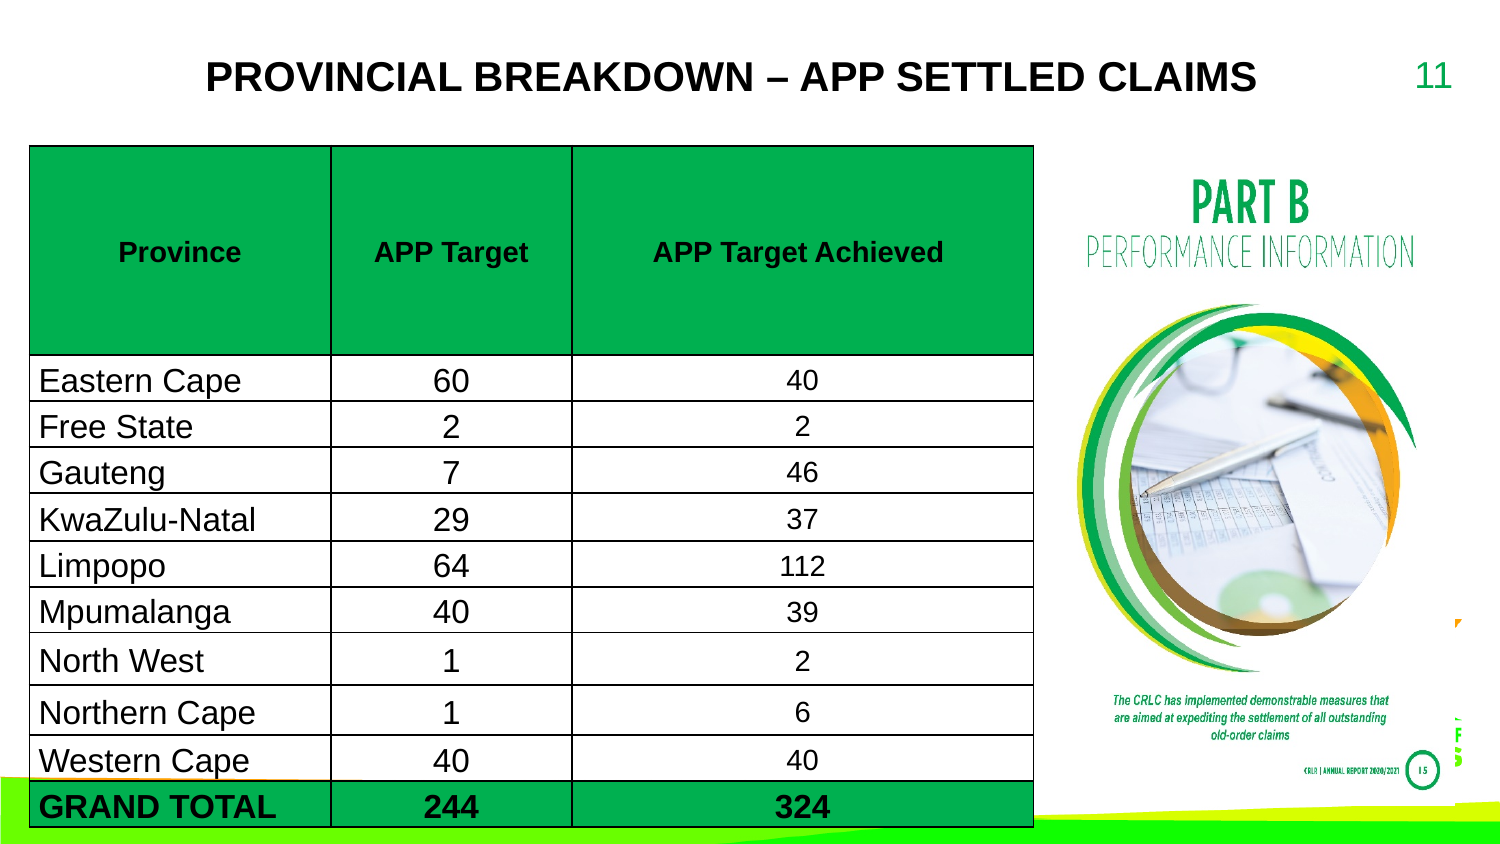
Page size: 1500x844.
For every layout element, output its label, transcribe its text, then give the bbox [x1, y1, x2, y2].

table_cell 324 [573, 782, 1033, 826]
table_cell [1034, 269, 1040, 315]
table_cell 244 [332, 782, 571, 826]
table_cell 1 [332, 633, 571, 684]
table_cell Western Cape [30, 736, 330, 780]
table_cell [1034, 633, 1040, 685]
table_cell [1034, 587, 1040, 633]
table_cell 2 [573, 633, 1033, 684]
picture [0, 0, 1500, 844]
table_cell 60 [332, 356, 571, 400]
title PROVINCIAL Breakdown – APP SETTLED claims [29, 33, 1364, 115]
table_cell [1034, 781, 1207, 827]
table_header APP Target Achieved [573, 147, 1033, 354]
table_cell 1 [332, 686, 571, 734]
table_header APP Target [332, 147, 571, 354]
table_cell 2 [573, 402, 1033, 446]
table_cell [1034, 735, 1040, 781]
table_cell [1034, 493, 1040, 541]
table_cell Eastern Cape [30, 356, 330, 400]
table_cell Mpumalanga [30, 588, 330, 632]
table_cell 40 [332, 588, 571, 632]
table_cell Limpopo [30, 542, 330, 586]
table_cell [1034, 447, 1040, 493]
table_cell KwaZulu-Natal [30, 494, 330, 540]
table_cell [1034, 224, 1040, 269]
table_cell [1034, 355, 1040, 401]
table_cell 39 [573, 588, 1033, 632]
table_cell 40 [573, 736, 1033, 780]
table_cell Northern Cape [30, 686, 330, 734]
table_cell 7 [332, 448, 571, 492]
table_cell 40 [573, 356, 1033, 400]
table_cell 37 [573, 494, 1033, 540]
table_cell [1034, 315, 1040, 355]
table_cell Free State [30, 402, 330, 446]
table_cell 112 [573, 542, 1033, 586]
table_cell [1034, 401, 1040, 447]
table_cell [1034, 541, 1040, 587]
table_cell 46 [573, 448, 1033, 492]
table_header [1034, 146, 1042, 224]
table_cell Gauteng [30, 448, 330, 492]
table_header Province [30, 147, 330, 354]
text_box 11 [1399, 43, 1483, 104]
table_cell 2 [332, 402, 571, 446]
table_cell 6 [573, 686, 1033, 734]
table_cell 64 [332, 542, 571, 586]
table_cell [1034, 685, 1040, 735]
table_cell GRAND TOTAL [30, 782, 330, 826]
table_cell 29 [332, 494, 571, 540]
table_cell 40 [332, 736, 571, 780]
table_cell North West [30, 633, 330, 684]
